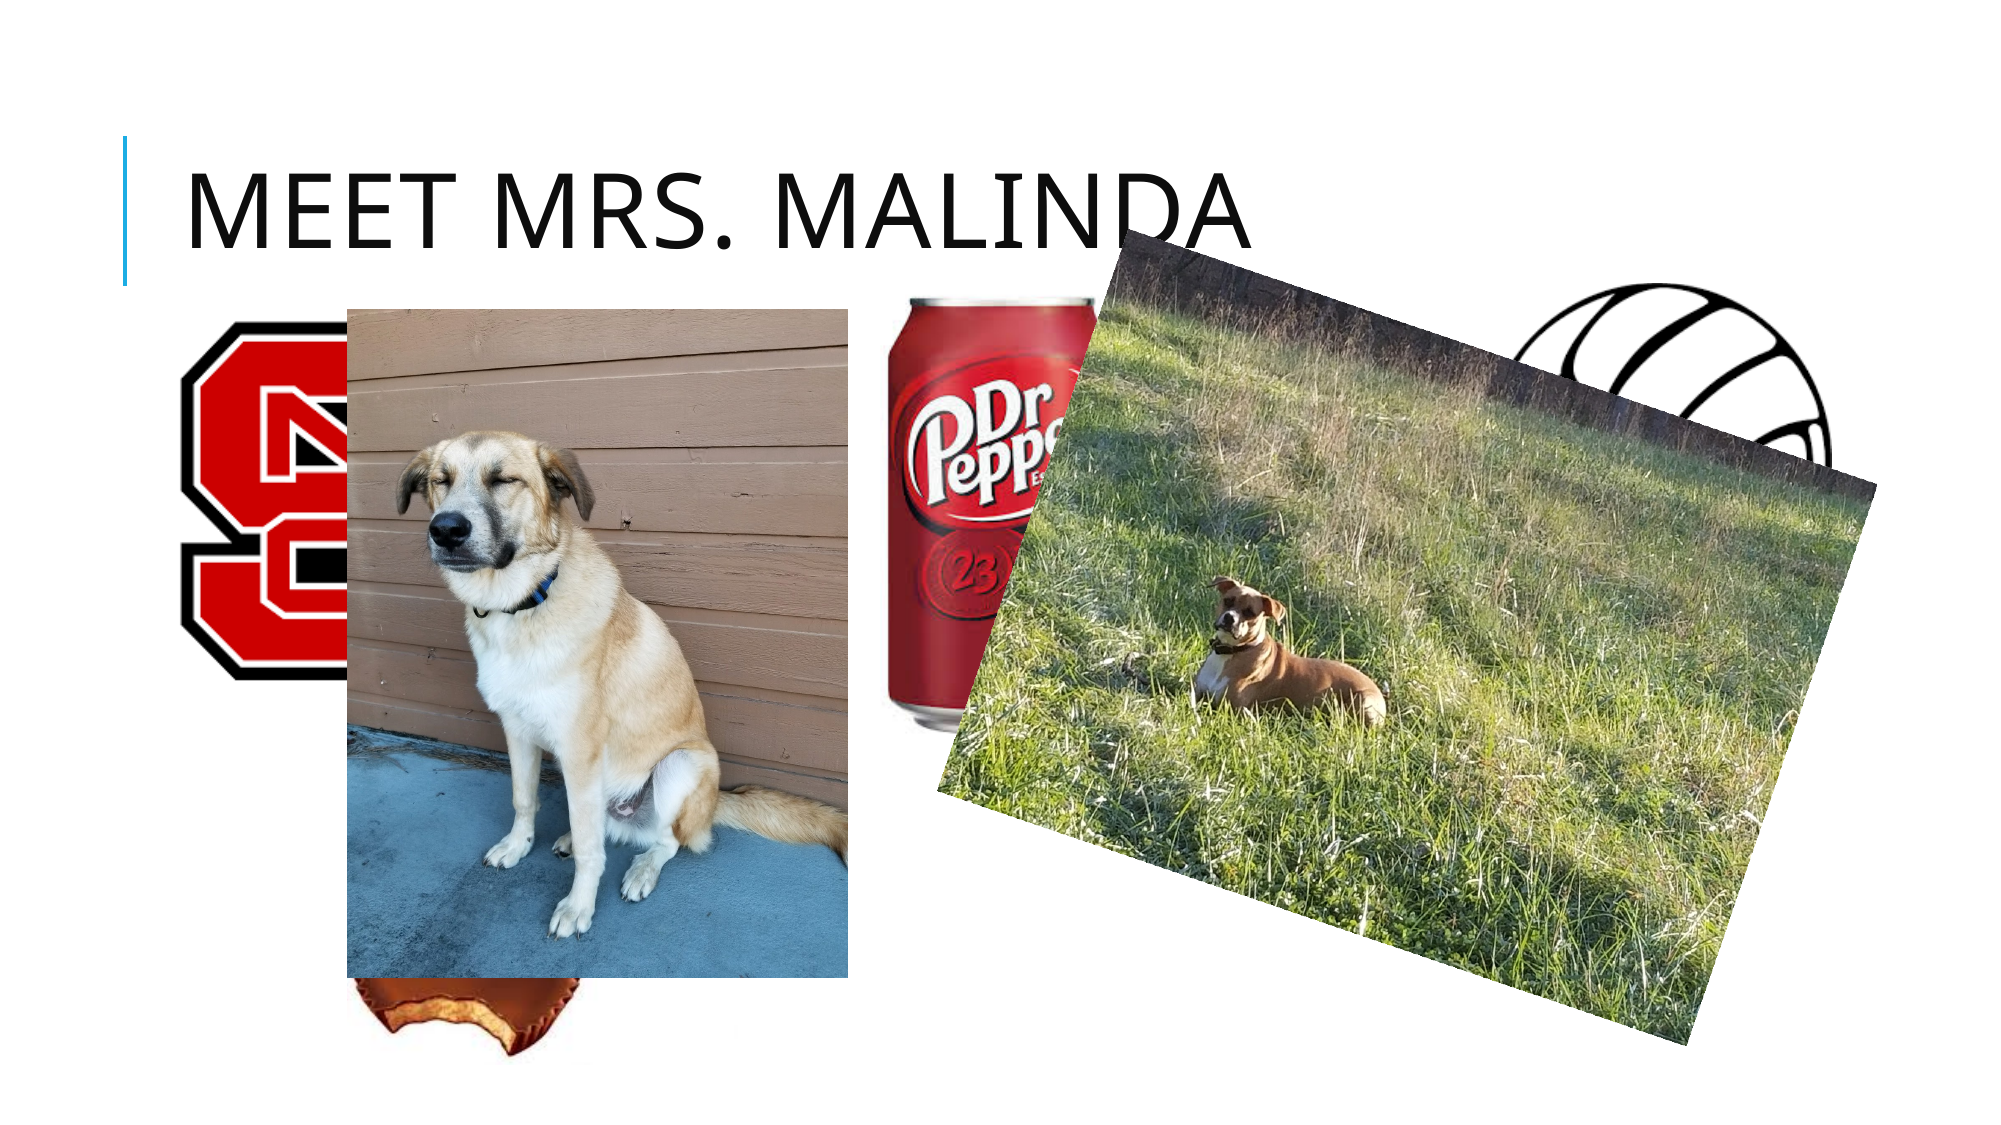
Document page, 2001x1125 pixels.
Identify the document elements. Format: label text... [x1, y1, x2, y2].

picture [868, 230, 1876, 1046]
title Meet Mrs. Malinda [168, 96, 1763, 342]
picture [167, 309, 848, 1066]
